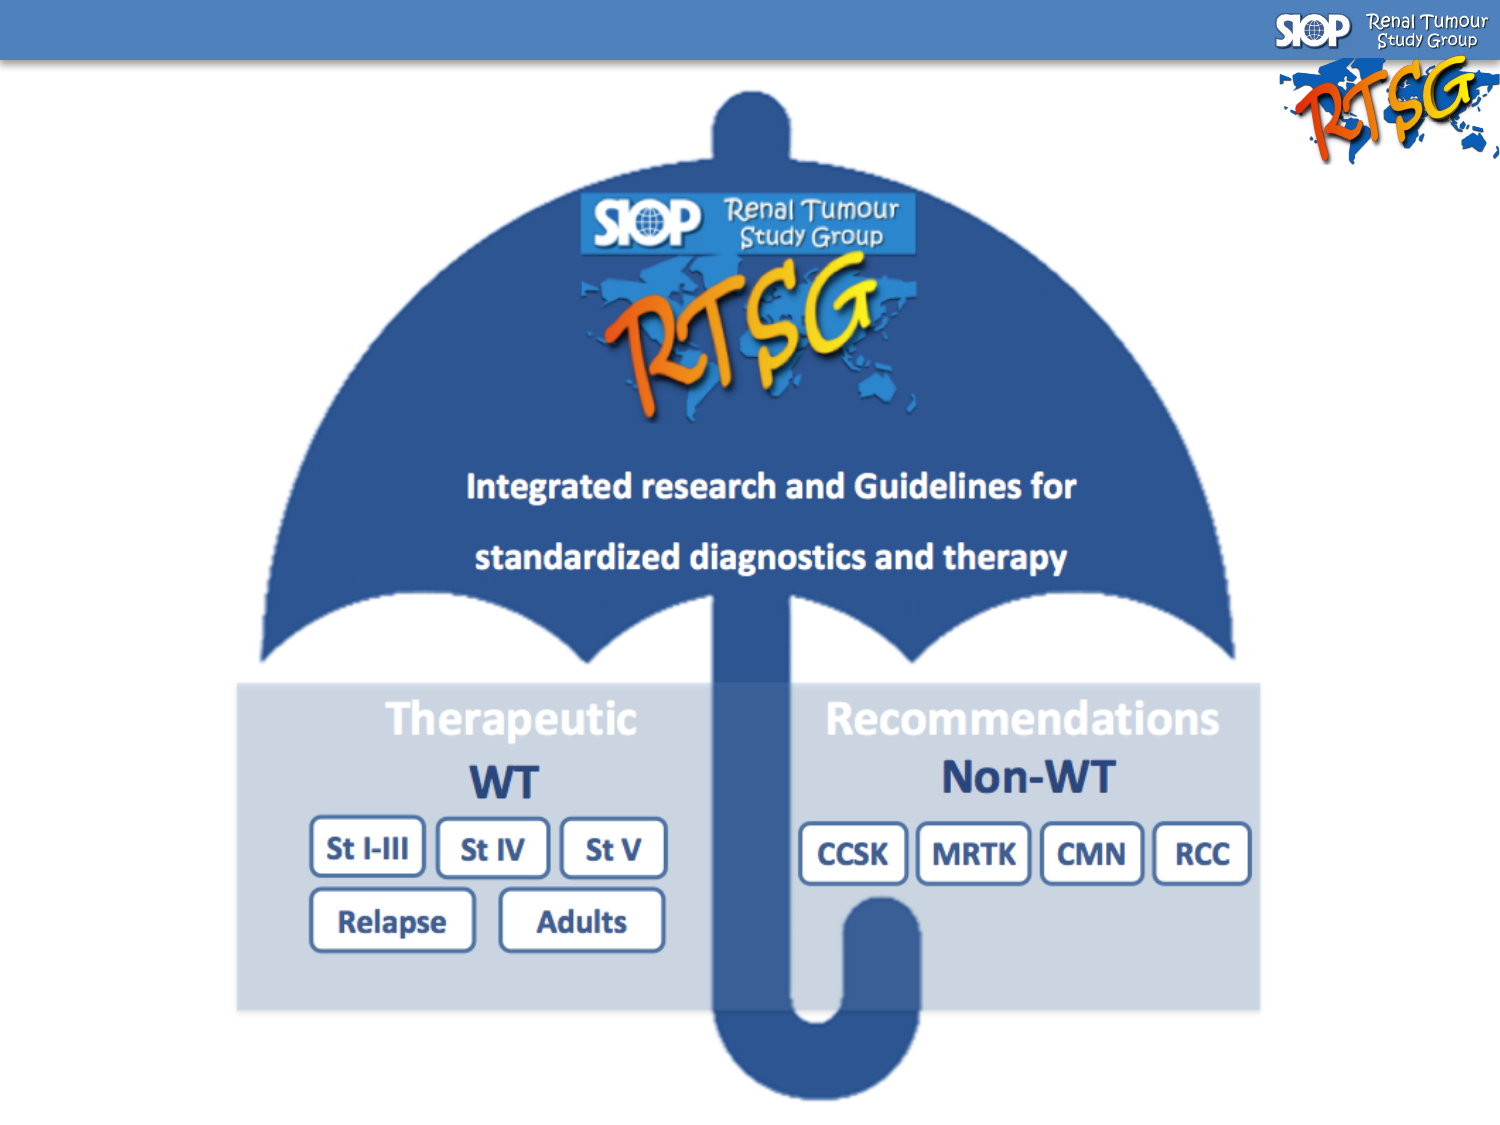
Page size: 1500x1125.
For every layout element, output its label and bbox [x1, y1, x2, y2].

picture [219, 54, 1500, 1120]
picture [1266, 10, 1500, 52]
